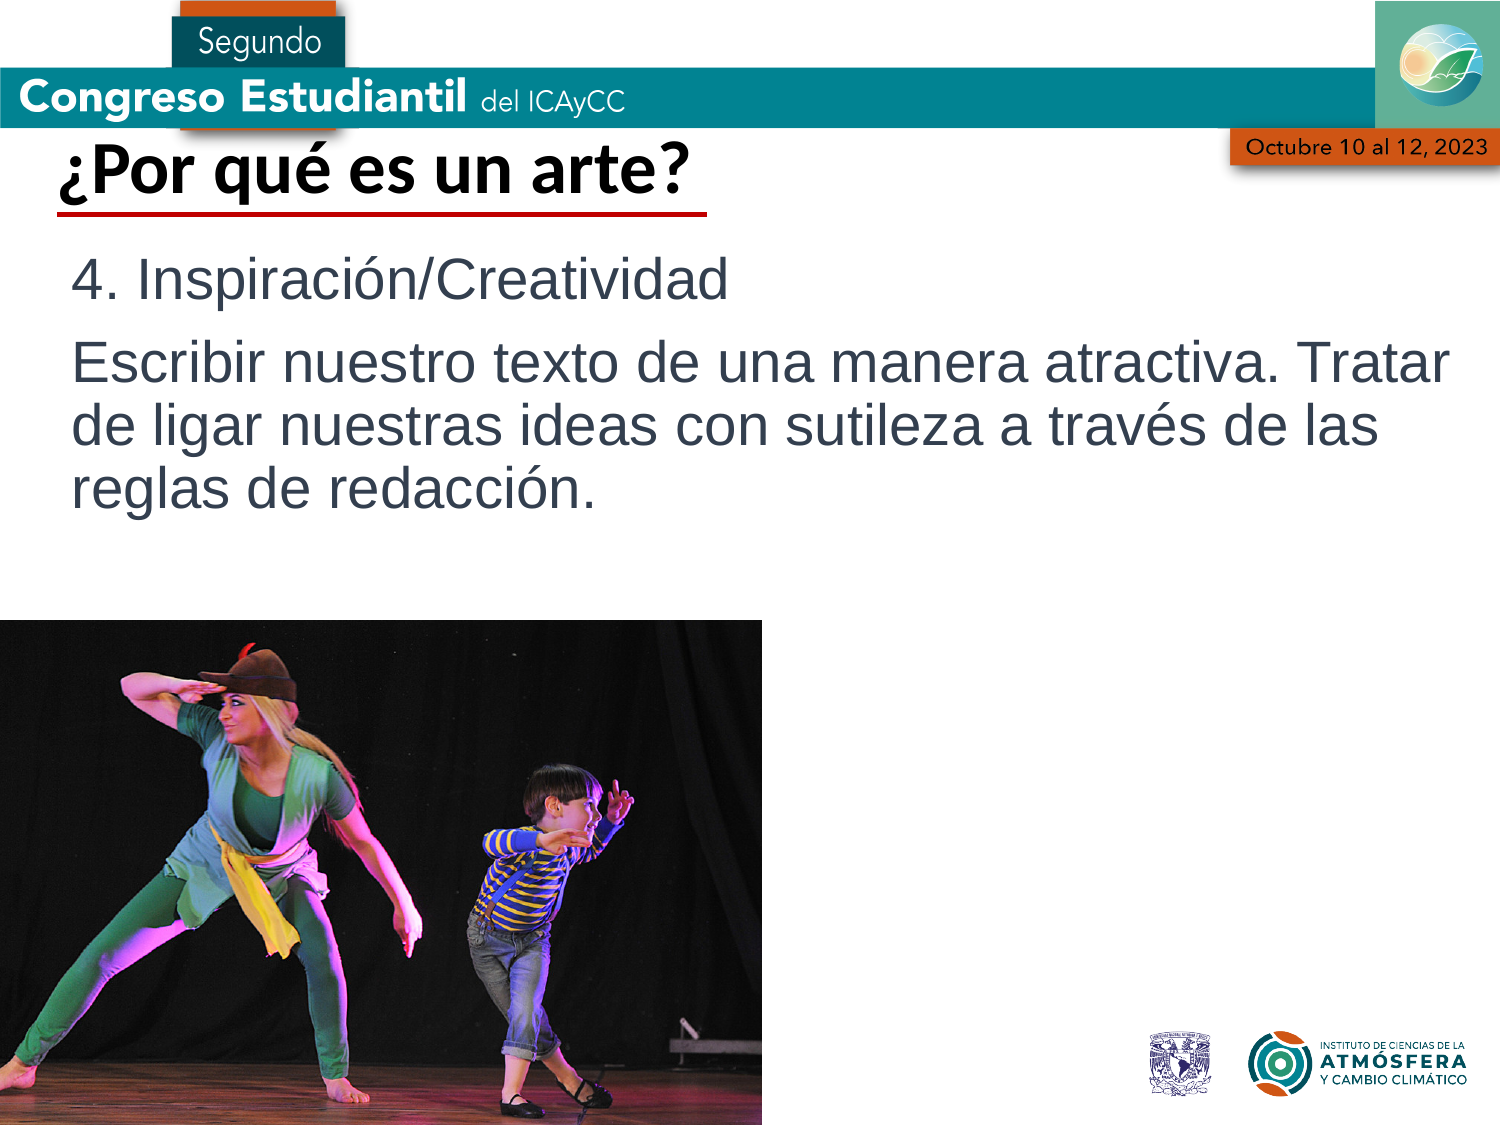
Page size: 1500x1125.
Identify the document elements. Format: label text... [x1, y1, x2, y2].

text_box 4. Inspiración/Creatividad Escribir nuestro texto de una manera atractiva. Tratar de ligar nuestras ideas con sutileza a través de las reglas de redacción. [56, 241, 1471, 1125]
text_box ¿Por qué es un arte? [41, 110, 786, 216]
picture [0, 620, 762, 1125]
picture [0, 0, 1500, 191]
